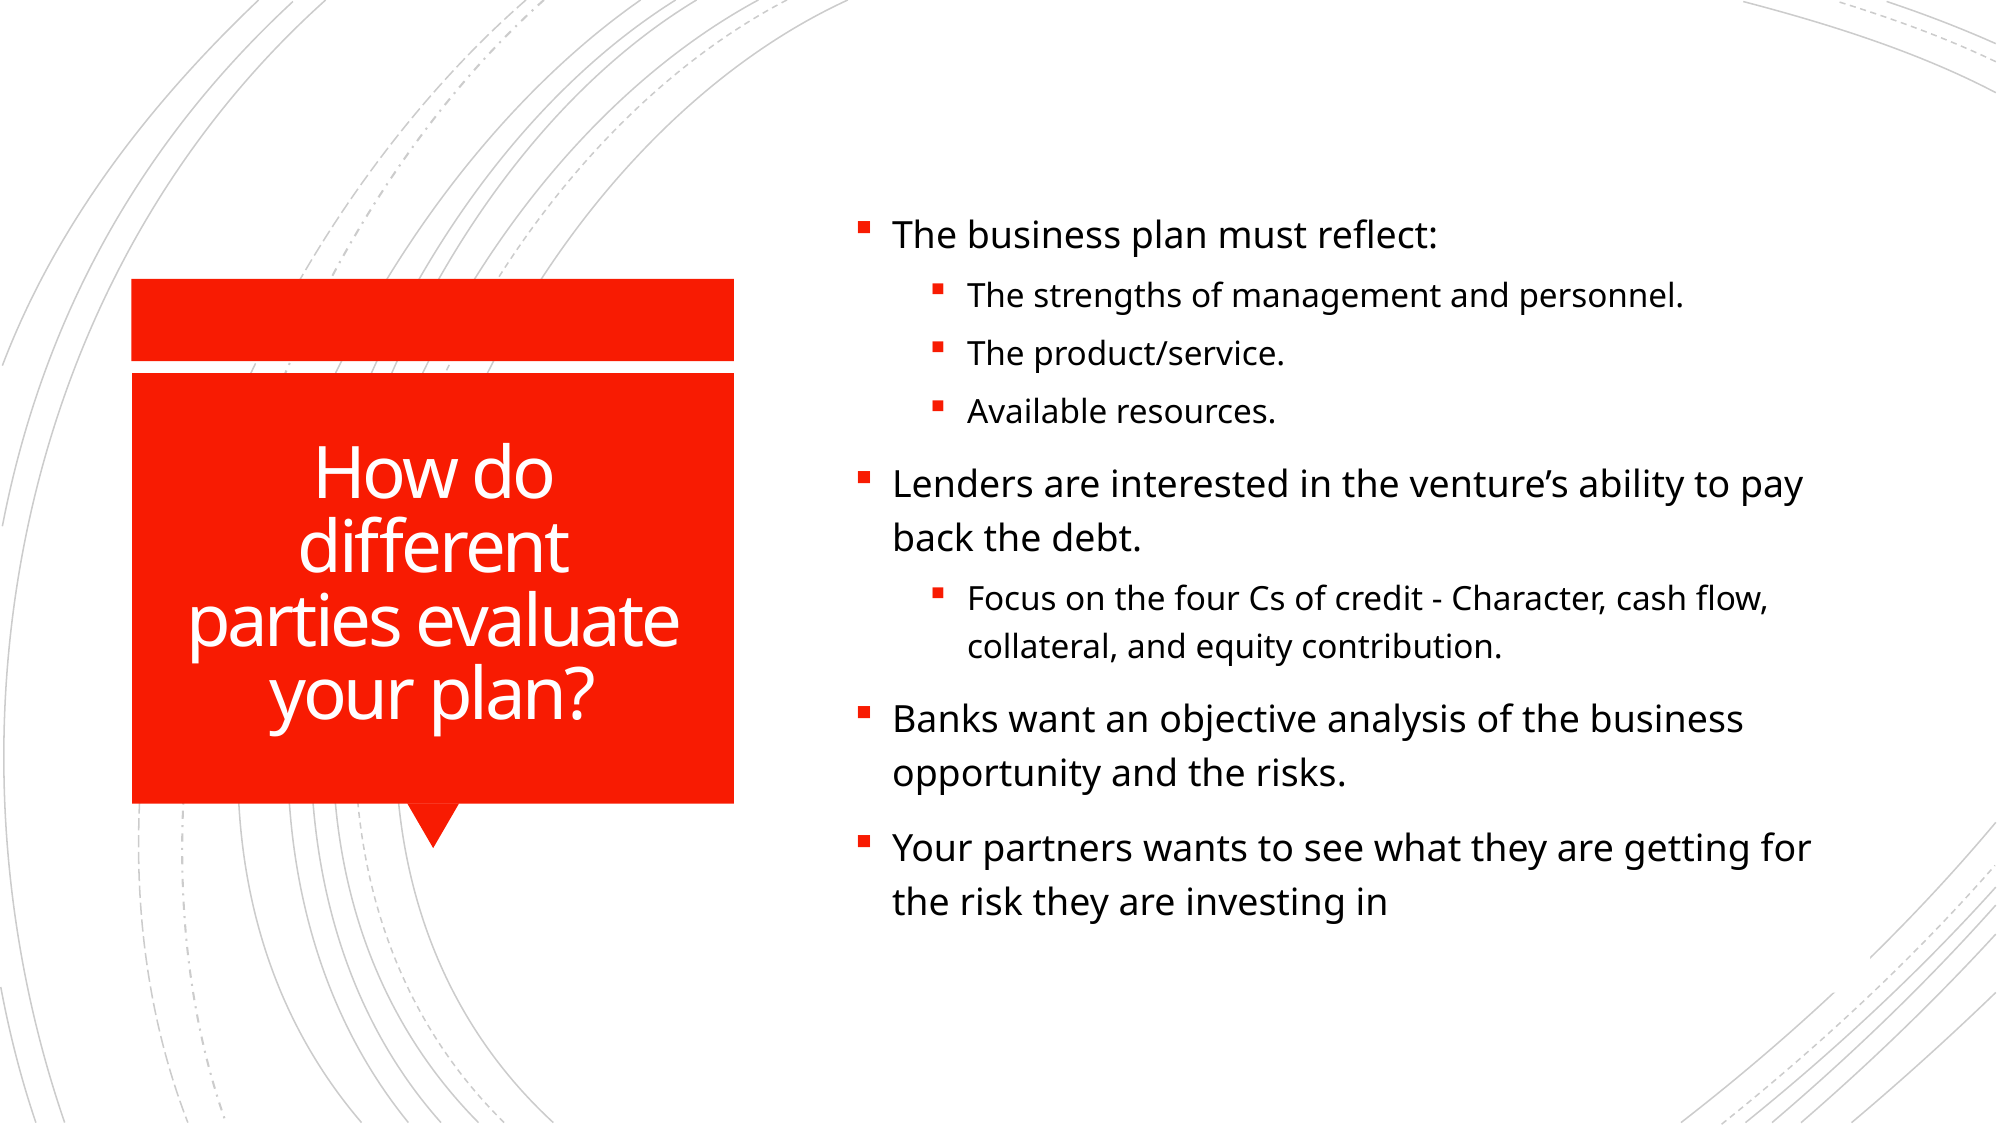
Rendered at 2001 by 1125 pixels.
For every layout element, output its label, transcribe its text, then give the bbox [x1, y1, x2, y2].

title How do different parties evaluate your plan? [145, 385, 720, 789]
list The business plan must reflect: The strengths of management and personnel. The product/service. Available resources. Lenders are interested in the venture’s ability to pay back the debt. Focus on the four Cs of credit - Character, cash flow, collateral, and equity contribution. Banks want an objective analysis of the business opportunity and the risks. Your partners wants to see what they are getting for the risk they are investing in [839, 131, 1871, 993]
